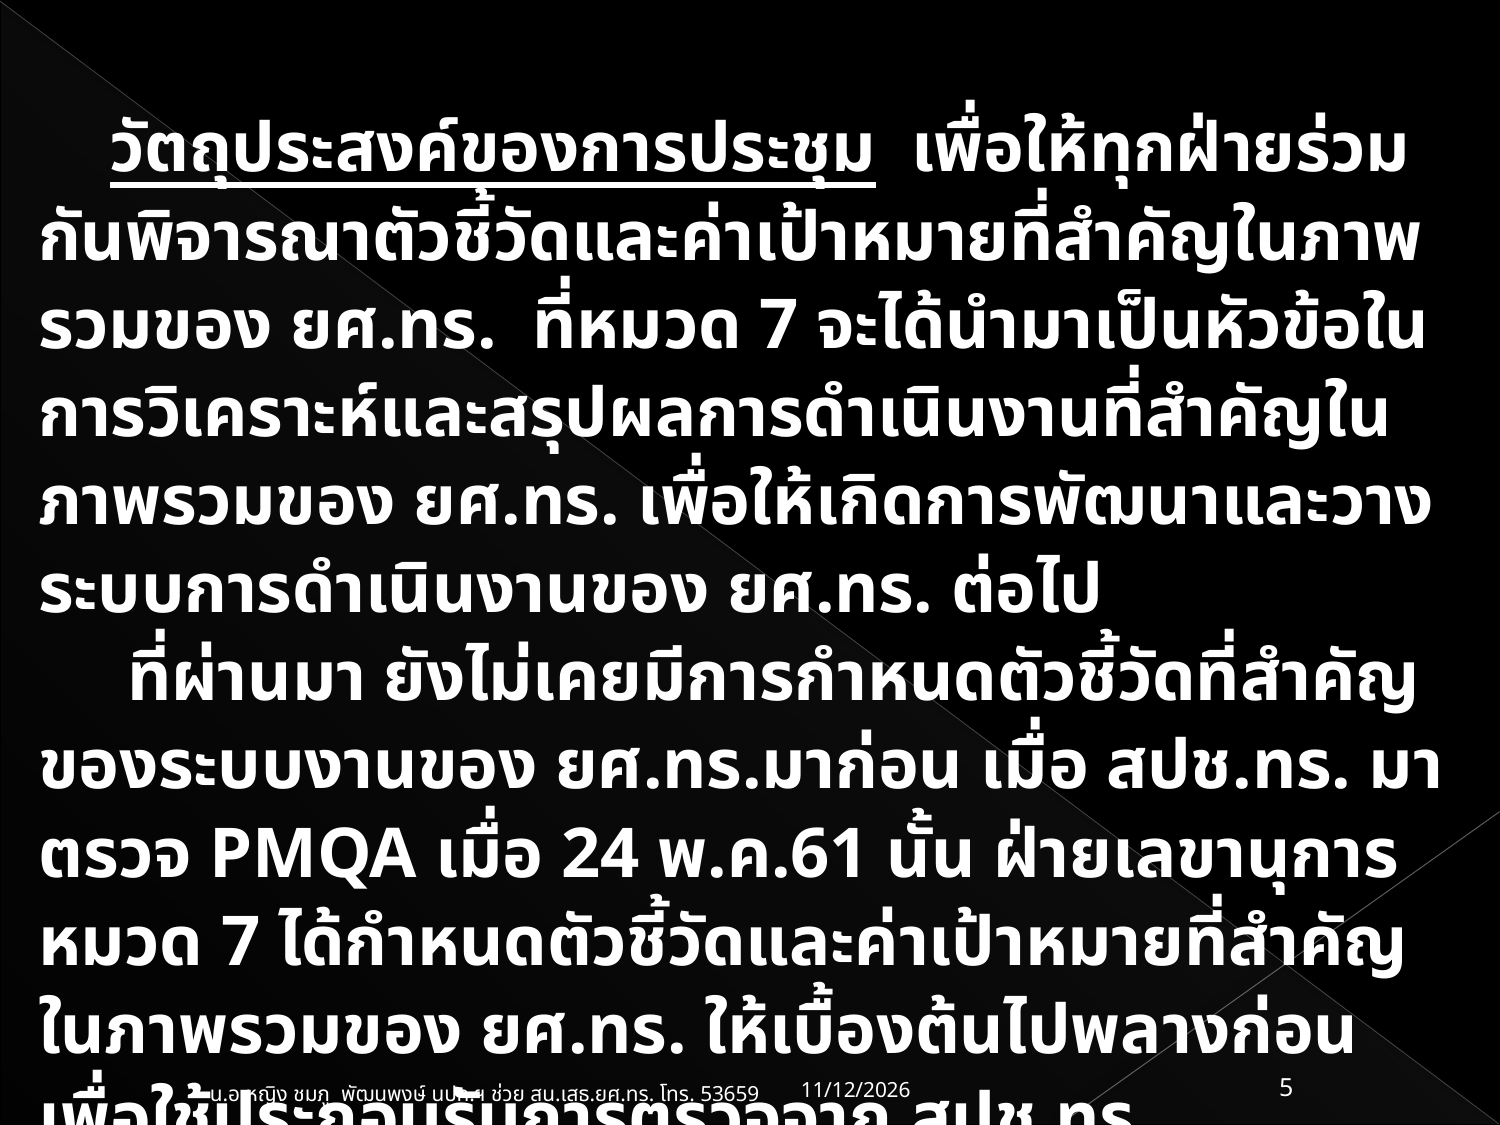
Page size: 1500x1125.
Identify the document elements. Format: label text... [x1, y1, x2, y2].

text_box วัตถุประสงค์ของการประชุม เพื่อให้ทุกฝ่ายร่วมกันพิจารณาตัวชี้วัดและค่าเป้าหมายที่สำคัญในภาพรวมของ ยศ.ทร. ที่หมวด 7 จะได้นำมาเป็นหัวข้อในการวิเคราะห์และสรุปผลการดำเนินงานที่สำคัญในภาพรวมของ ยศ.ทร. เพื่อให้เกิดการพัฒนาและวางระบบการดำเนินงานของ ยศ.ทร. ต่อไป ที่ผ่านมา ยังไม่เคยมีการกำหนดตัวชี้วัดที่สำคัญของระบบงานของ ยศ.ทร.มาก่อน เมื่อ สปช.ทร. มาตรวจ PMQA เมื่อ 24 พ.ค.61 นั้น ฝ่ายเลขานุการหมวด 7 ได้กำหนดตัวชี้วัดและค่าเป้าหมายที่สำคัญในภาพรวมของ ยศ.ทร. ให้เบื้องต้นไปพลางก่อน เพื่อใช้ประกอบรับการตรวจจาก สปช.ทร. ในโอกาสนี้ ให้หมวดที่รับผิดชอบและหน่วยที่เกี่ยวข้องกับข้อคำถามในเกณฑ์ PMQA นำเสนอตัวชี้วัดและค่าเป้าหมาย และร่วมกันพิจารณาให้ความเห็นชอบ แล้วจะเสนอขออนุมัติต่อไป [23, 89, 1477, 1125]
